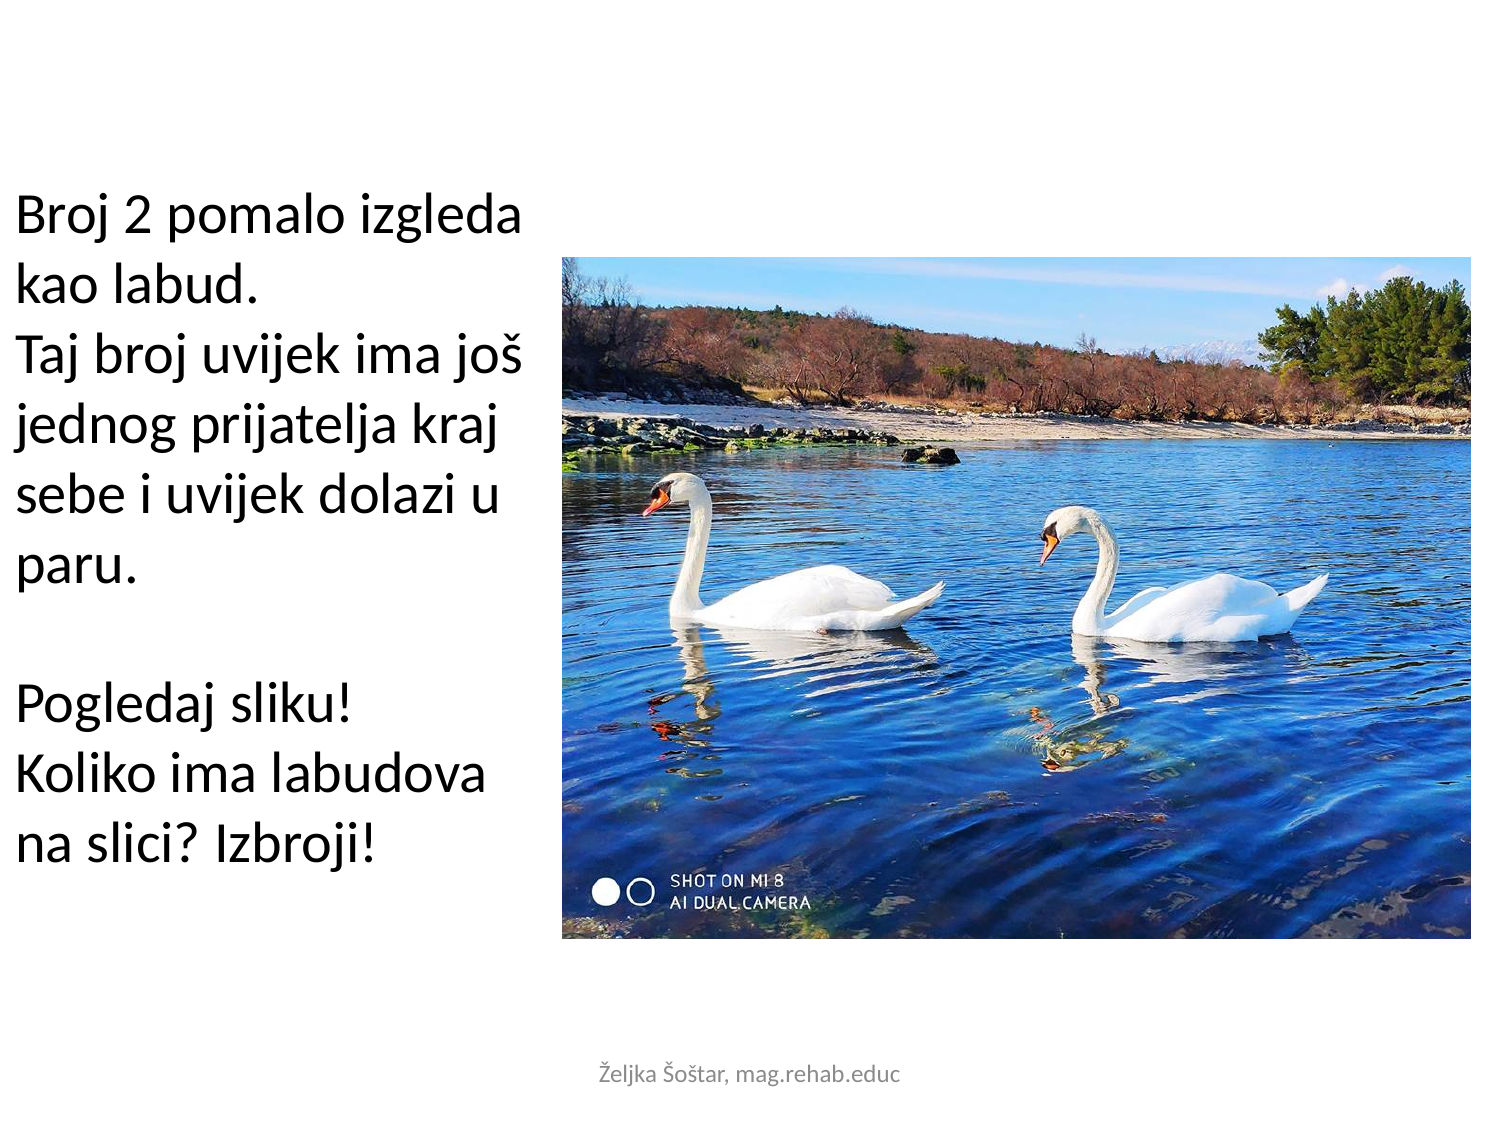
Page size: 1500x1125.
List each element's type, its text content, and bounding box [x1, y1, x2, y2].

footer Željka Šoštar, mag.rehab.educ [512, 1042, 988, 1103]
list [562, 257, 1471, 939]
title Broj 2 pomalo izgleda kao labud. Taj broj uvijek ima još jednog prijatelja kraj sebe i uvijek dolazi u paru. Pogledaj sliku! Koliko ima labudova na slici? Izbroji! [0, 35, 563, 1125]
